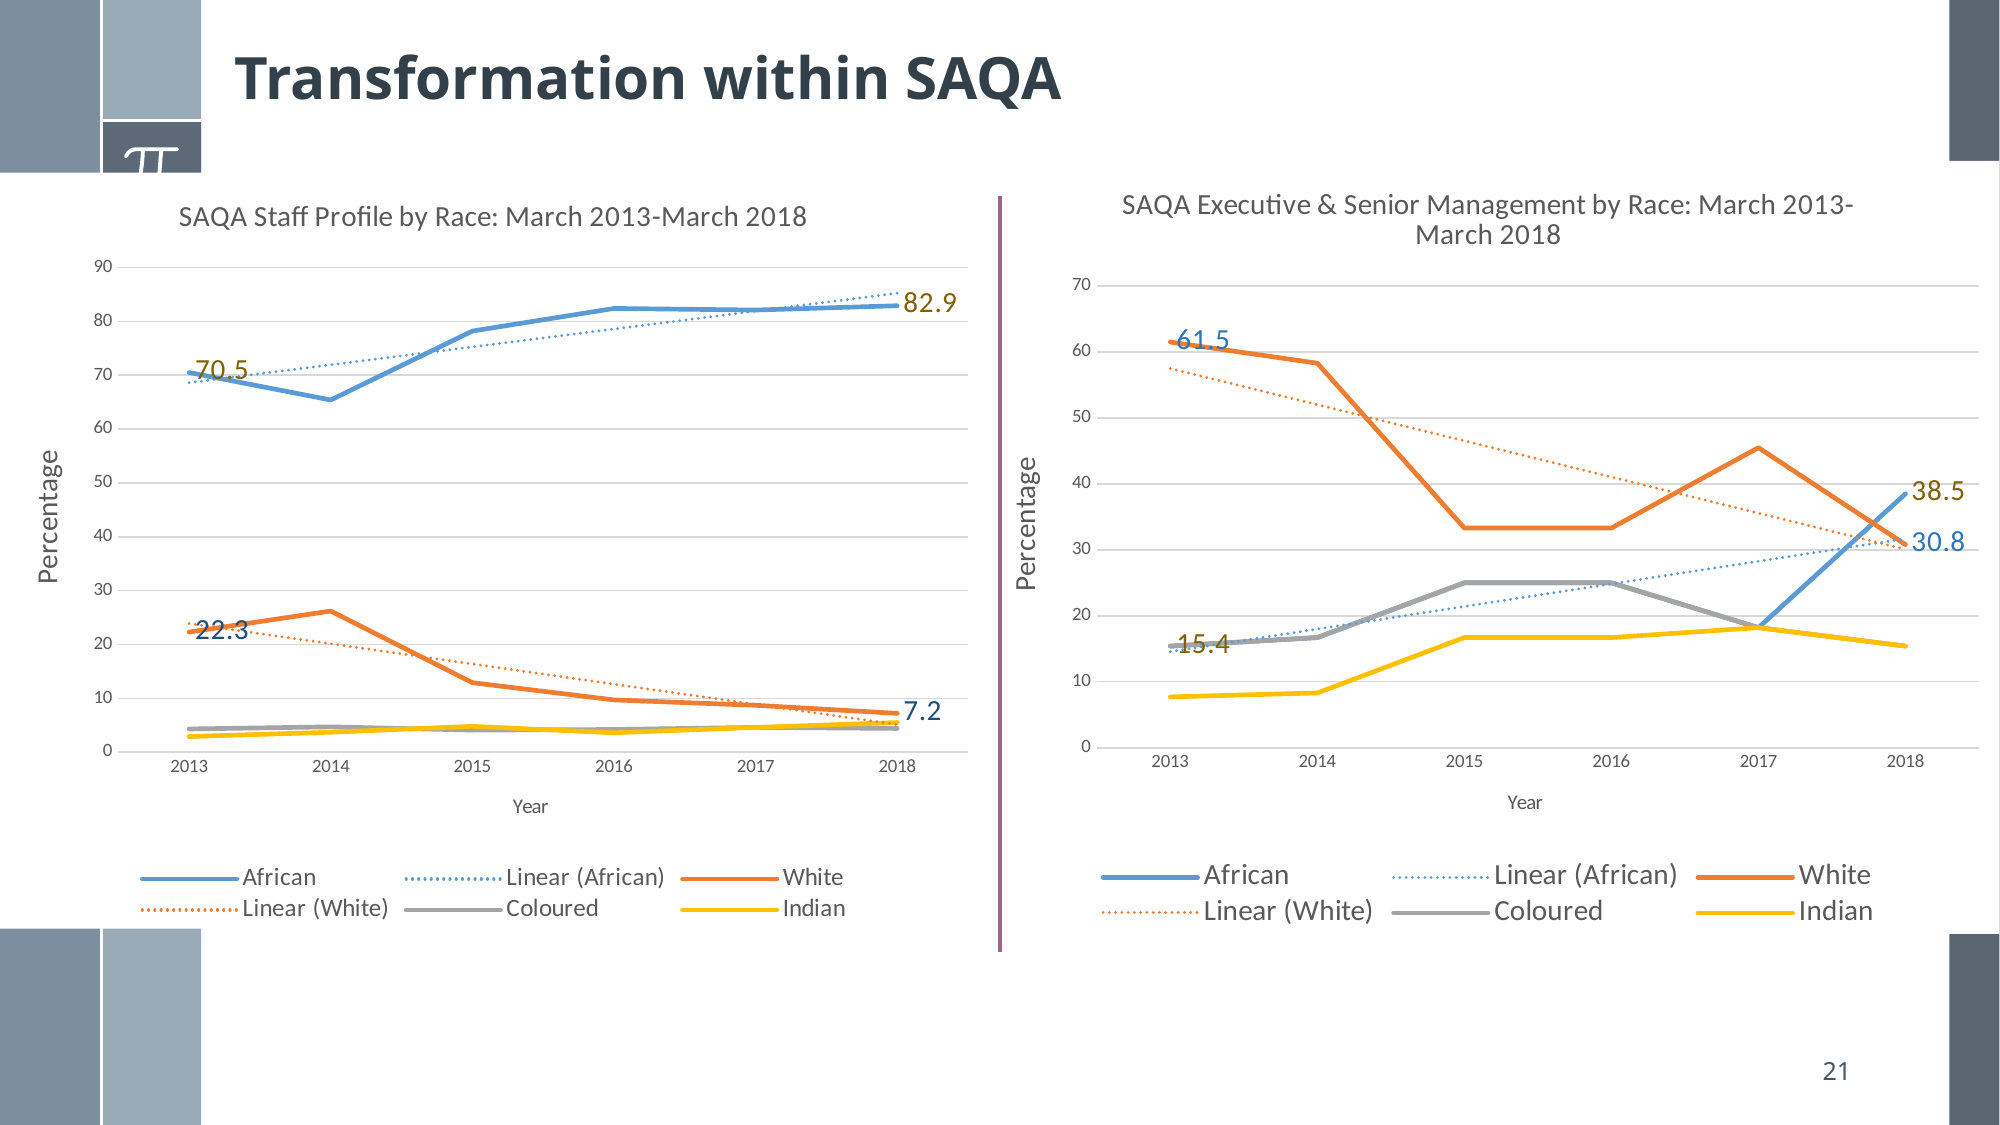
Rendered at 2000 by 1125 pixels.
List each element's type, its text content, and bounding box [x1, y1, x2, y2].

slide_number 21 [1766, 1042, 1867, 1103]
title Transformation within SAQA [220, 0, 1825, 120]
chart [0, 160, 2000, 934]
